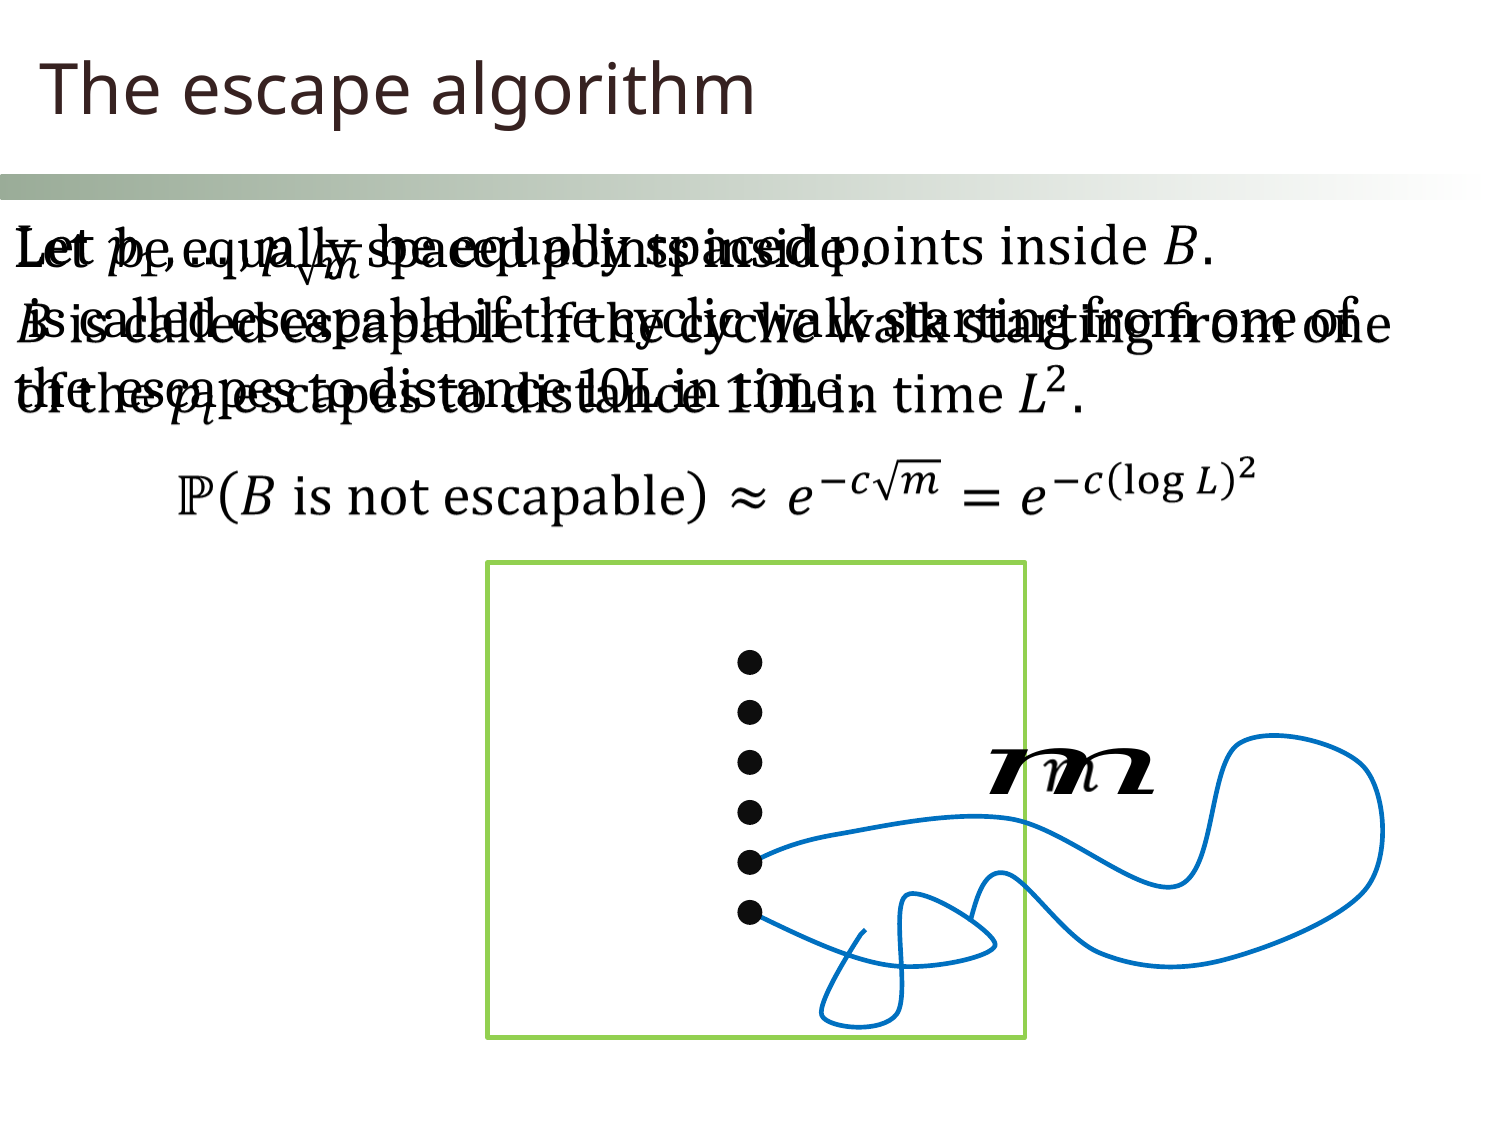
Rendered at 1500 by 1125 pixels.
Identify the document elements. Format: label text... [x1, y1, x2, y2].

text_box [0, 174, 1488, 201]
text_box The escape algorithm [24, 24, 1285, 138]
text_box [974, 718, 1169, 815]
text_box [0, 207, 1438, 1125]
